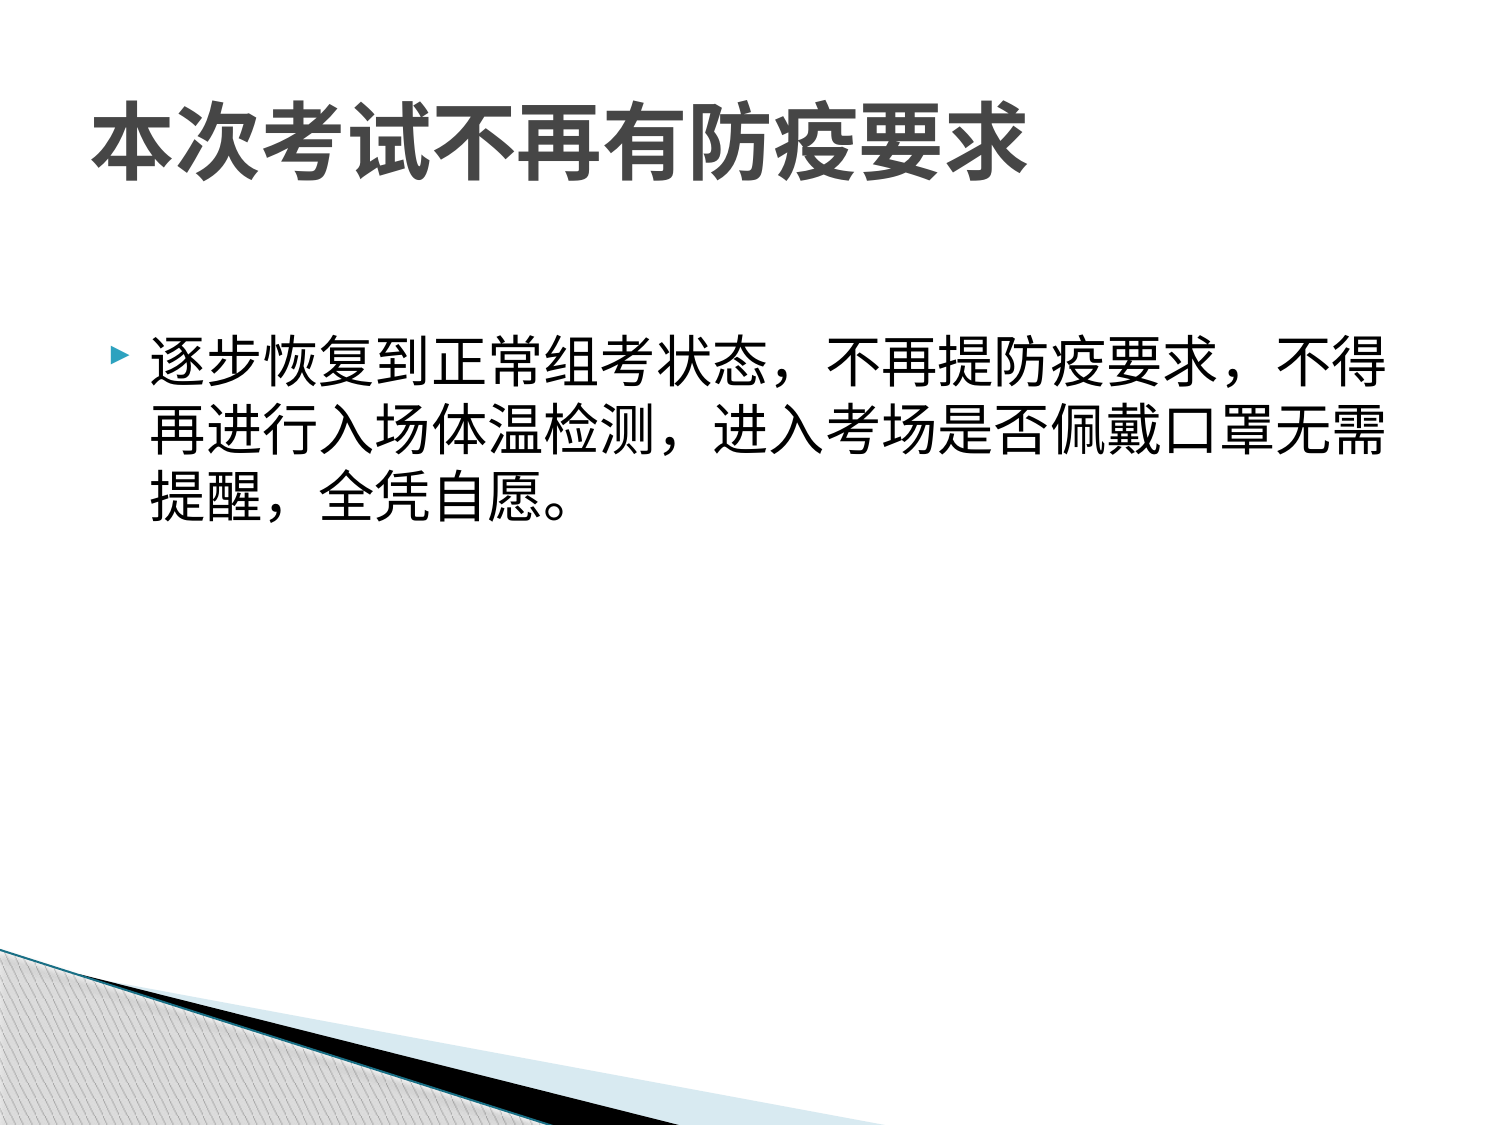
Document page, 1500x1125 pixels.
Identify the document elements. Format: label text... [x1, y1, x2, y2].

title 本次考试不再有防疫要求 [75, 45, 1425, 233]
list 逐步恢复到正常组考状态，不再提防疫要求，不得再进行入场体温检测，进入考场是否佩戴口罩无需提醒，全凭自愿。 [75, 243, 1425, 986]
